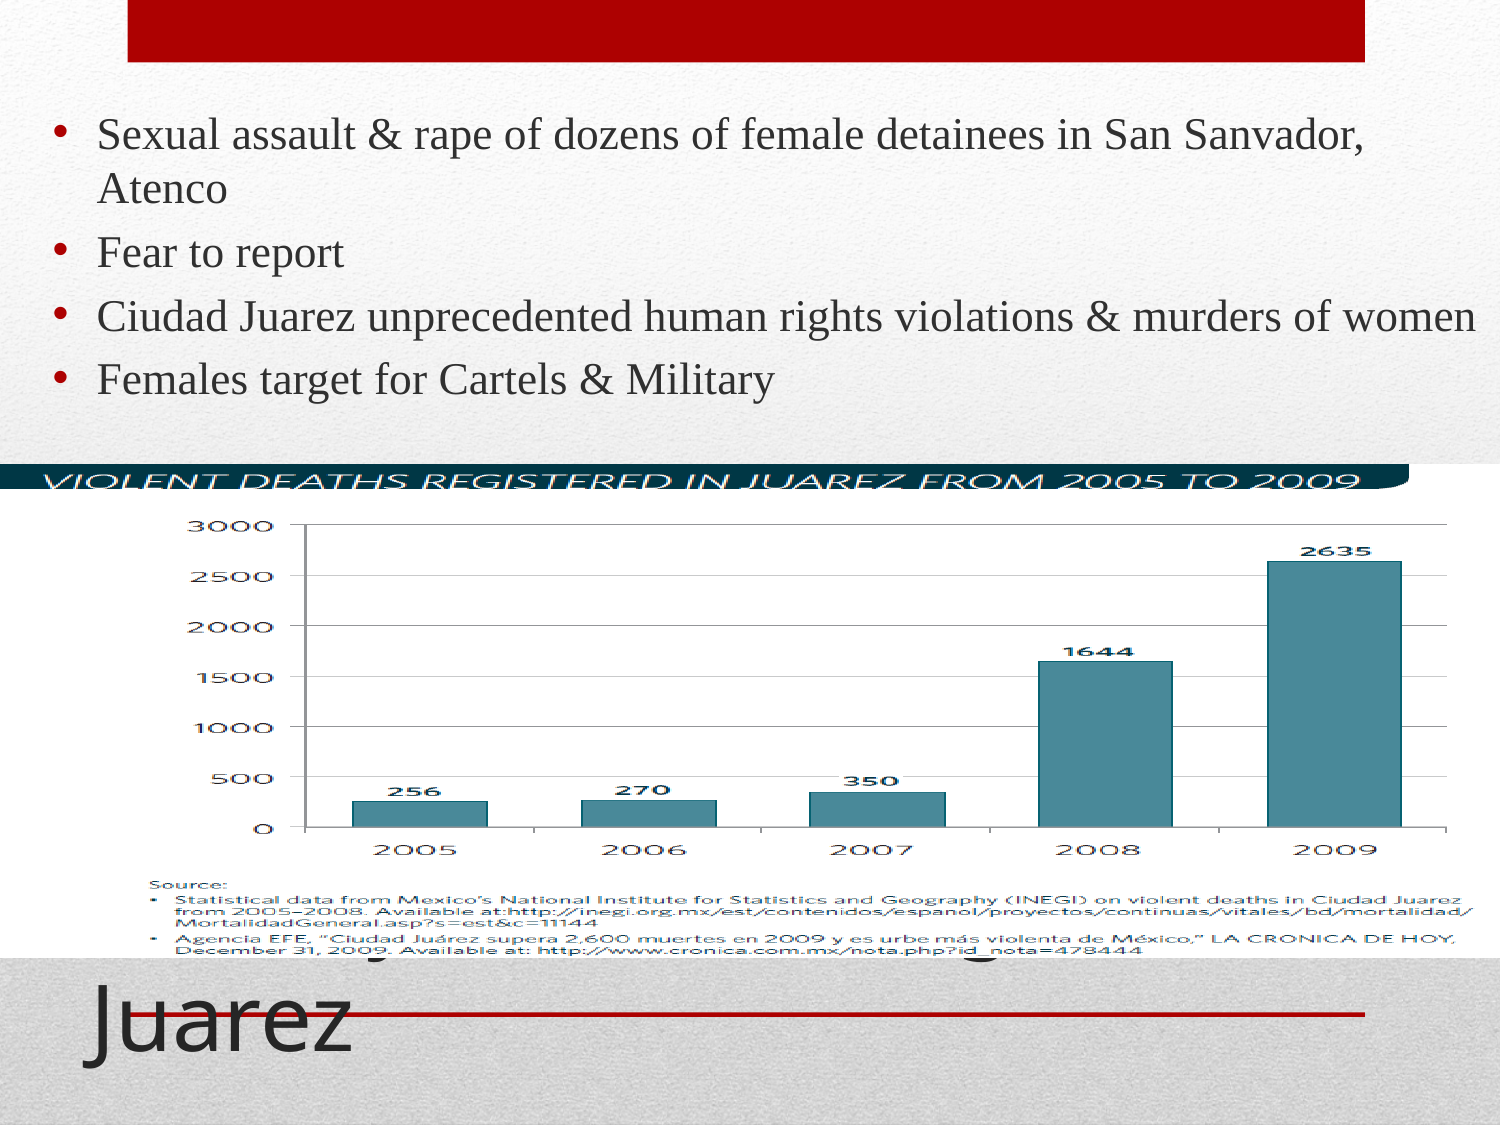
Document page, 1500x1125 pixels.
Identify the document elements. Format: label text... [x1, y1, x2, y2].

picture [1103, 475, 1112, 487]
picture [472, 477, 479, 487]
picture [1277, 477, 1284, 487]
picture [61, 475, 72, 483]
picture [661, 475, 671, 487]
picture [969, 476, 978, 487]
picture [783, 475, 793, 487]
list Sexual assault & rape of dozens of female detainees in San Sanvador, Atenco Fear to report Ciudad Juarez unprecedented human rights violations & murders of women Females target for Cartels & Military [37, 72, 1500, 435]
picture [1228, 476, 1238, 487]
picture [109, 475, 119, 487]
picture [994, 475, 1001, 487]
picture [1072, 475, 1084, 484]
picture [1348, 475, 1360, 487]
title Military & Human Rights, Juarez [75, 970, 1425, 1078]
picture [763, 475, 770, 487]
picture [85, 476, 94, 487]
picture [1296, 475, 1303, 487]
picture [260, 475, 269, 487]
picture [1133, 475, 1140, 487]
picture [1264, 475, 1275, 484]
picture [887, 475, 905, 484]
picture [1324, 475, 1341, 487]
picture [0, 464, 1500, 959]
